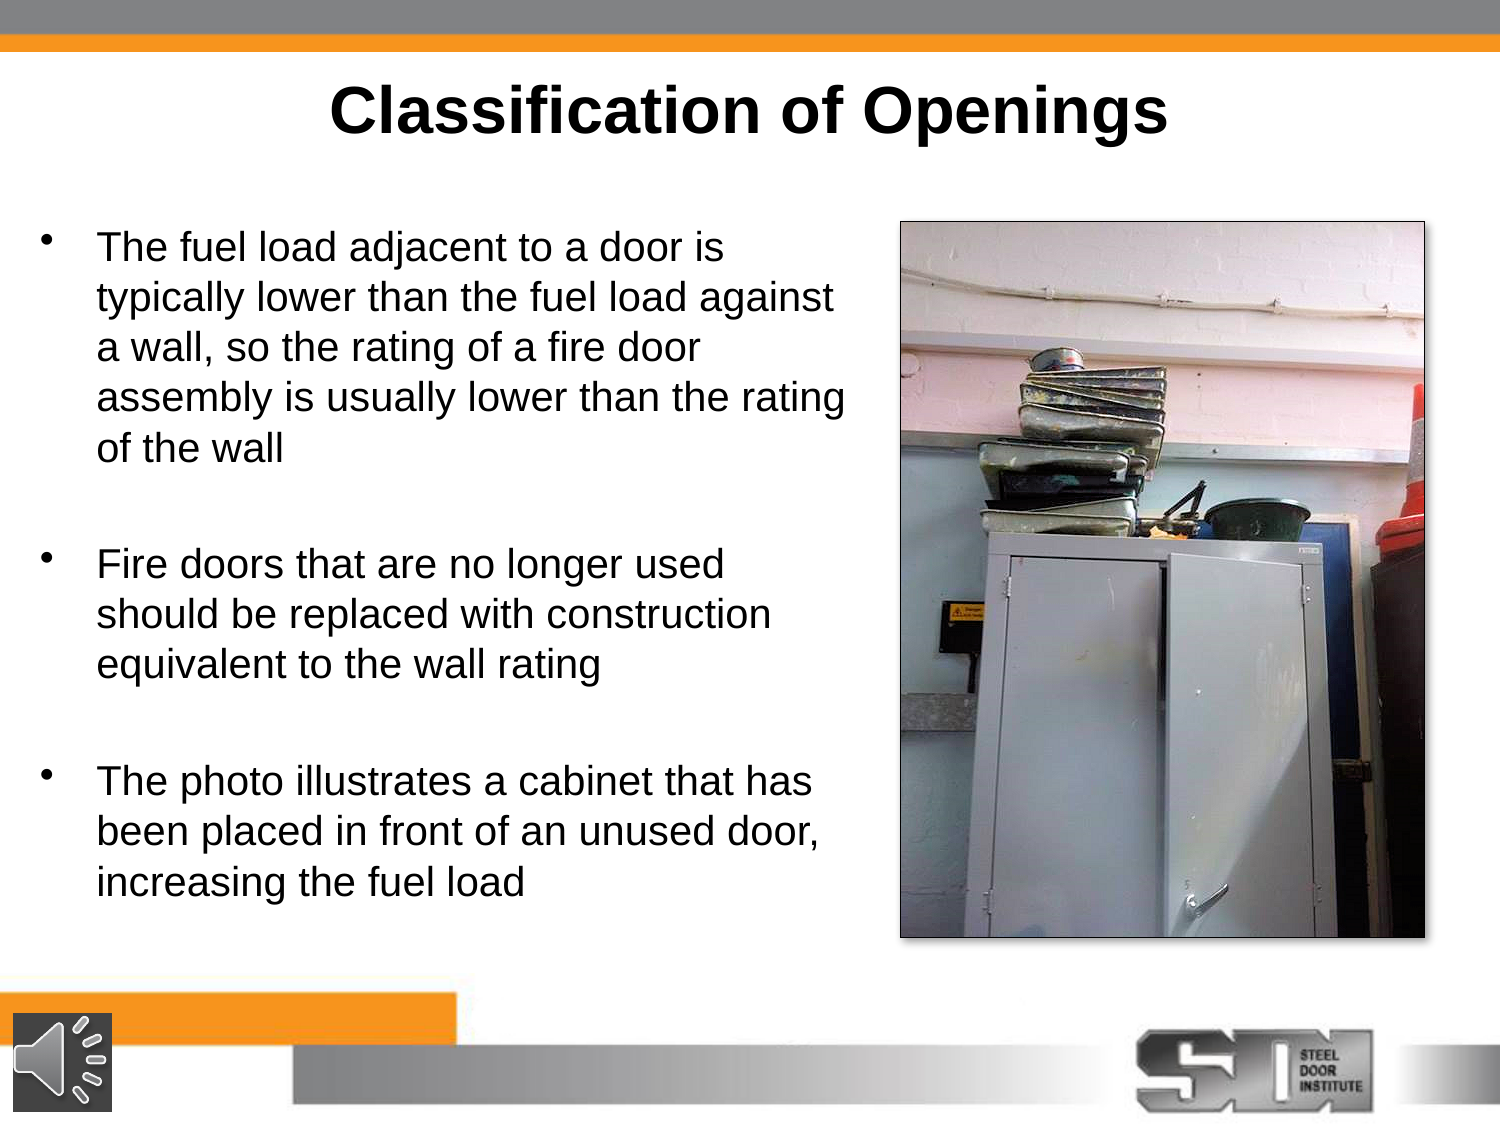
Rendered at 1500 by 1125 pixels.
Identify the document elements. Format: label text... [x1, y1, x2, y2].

picture [0, 973, 1500, 1125]
title Classification of Openings [24, 51, 1475, 163]
picture [0, 0, 1500, 52]
picture [899, 221, 1426, 938]
list The fuel load adjacent to a door is typically lower than the fuel load against a wall, so the rating of a fire door assembly is usually lower than the rating of the wall Fire doors that are no longer used should be replaced with construction equivalent to the wall rating The photo illustrates a cabinet that has been placed in front of an unused door, increasing the fuel load [24, 212, 875, 1069]
